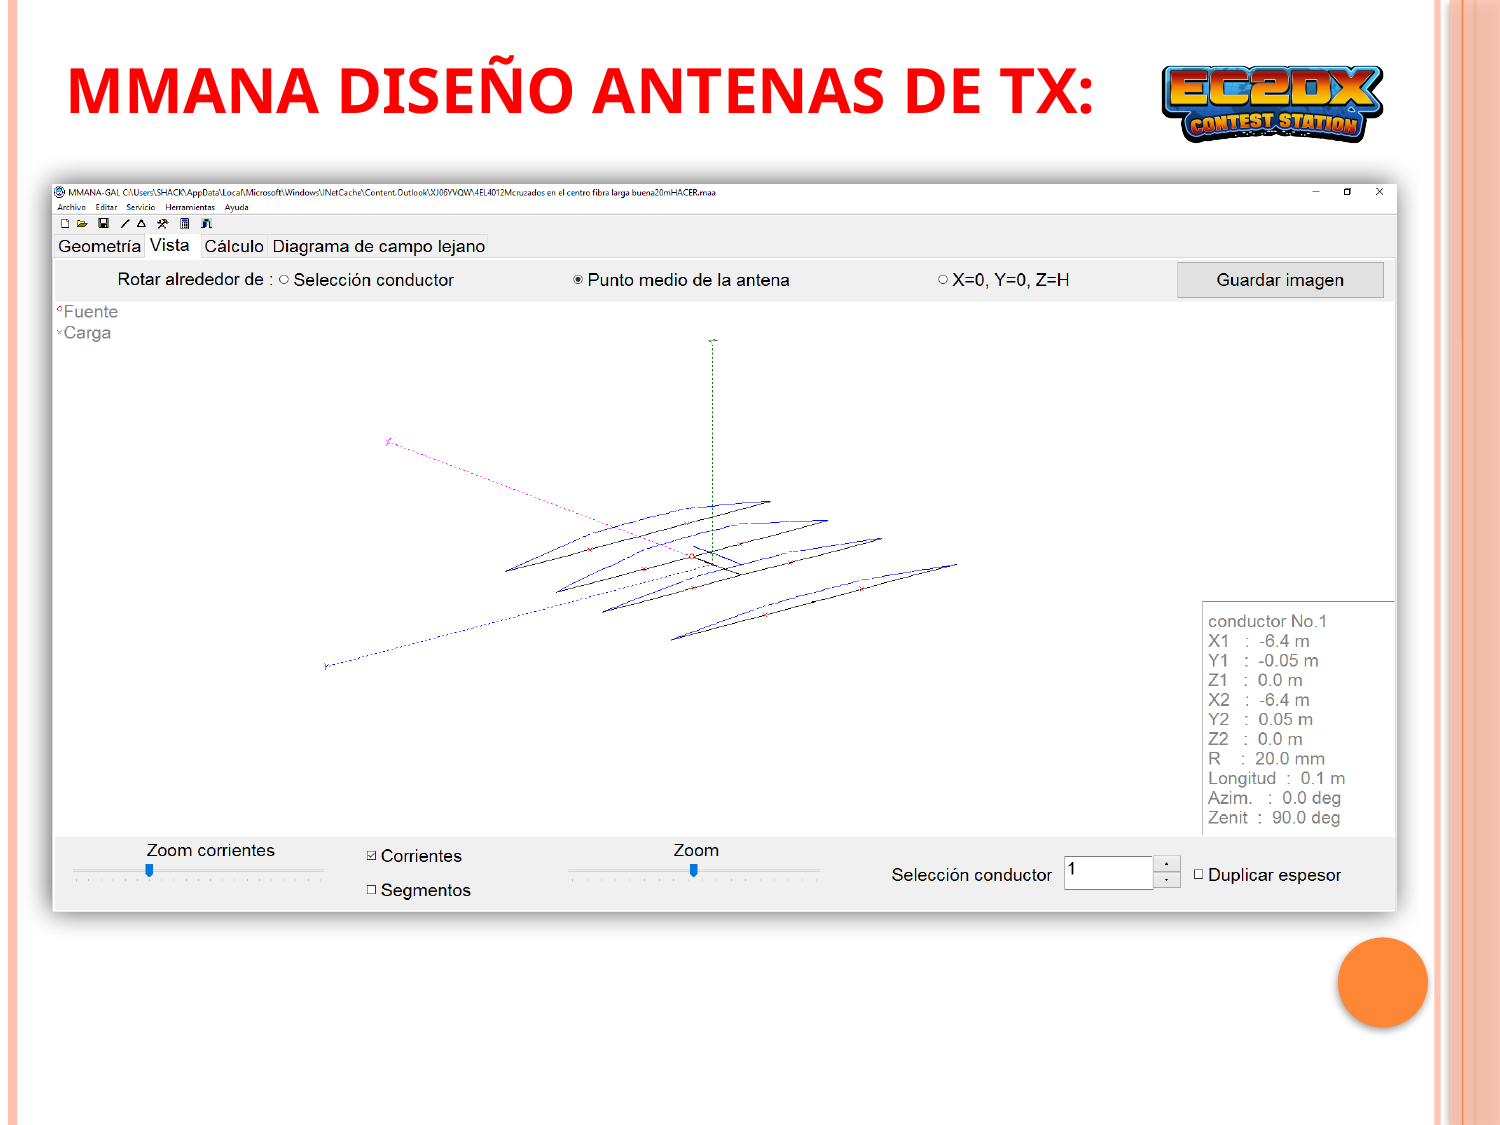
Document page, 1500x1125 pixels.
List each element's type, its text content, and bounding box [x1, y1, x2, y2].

picture [1151, 54, 1395, 156]
title Mmana diseño antenas de TX: [50, 30, 1276, 134]
picture [51, 183, 1398, 913]
